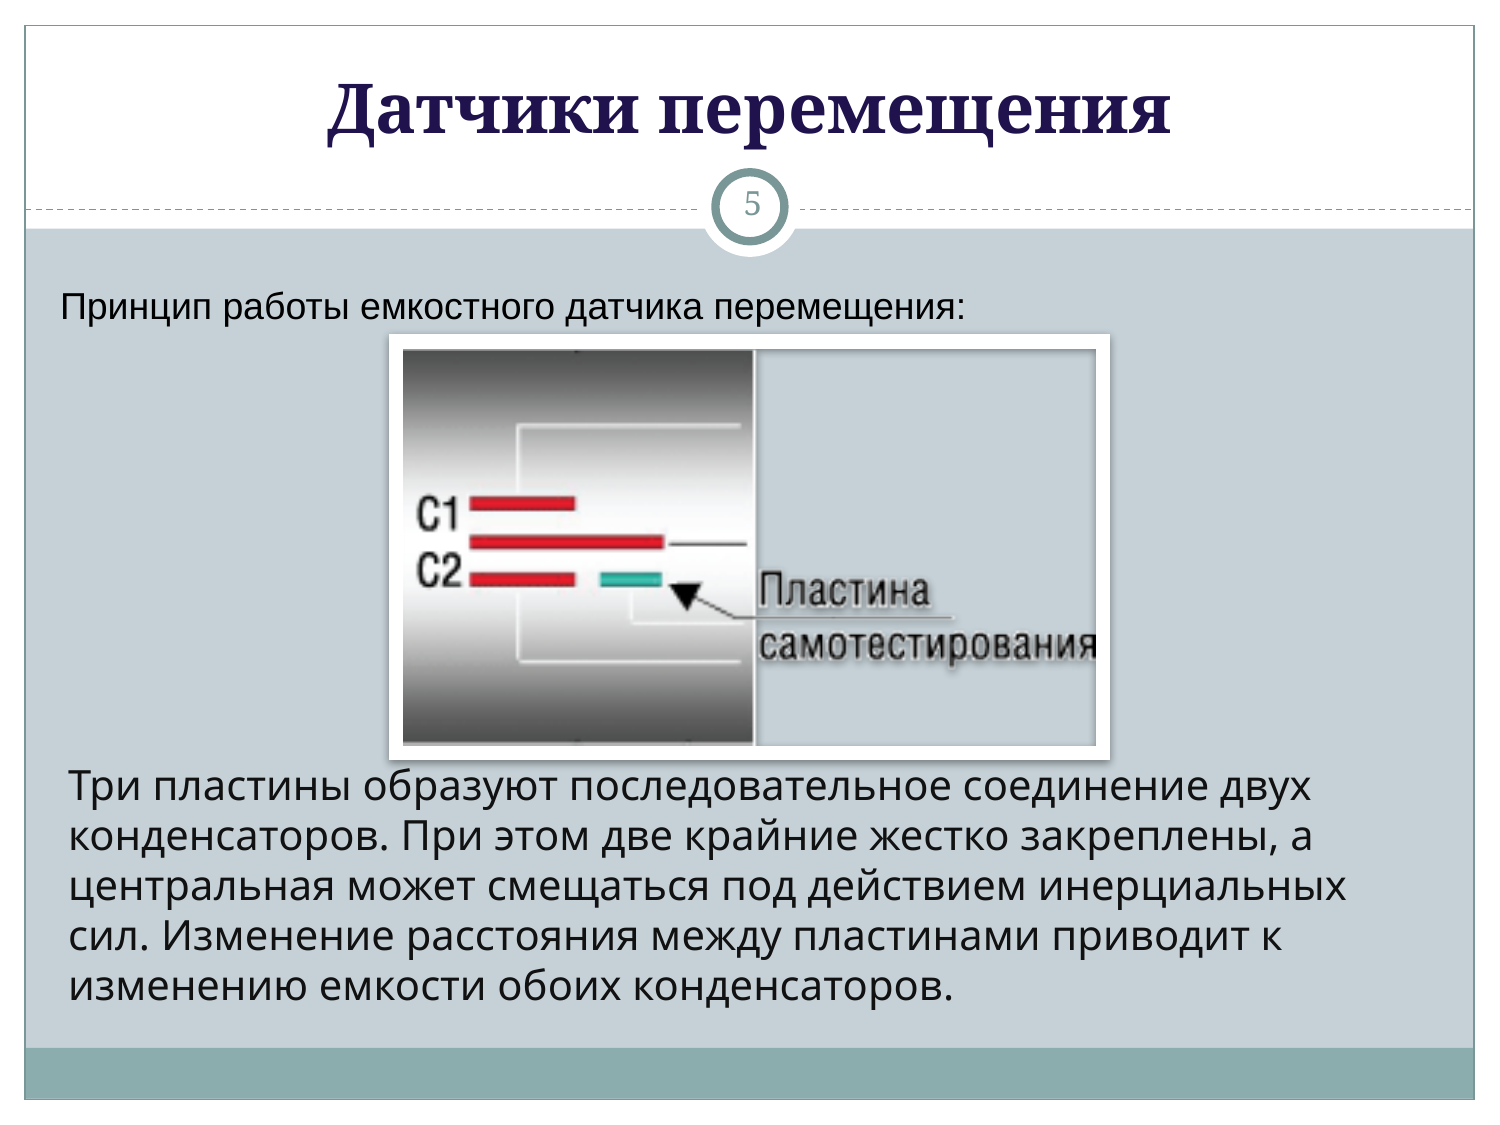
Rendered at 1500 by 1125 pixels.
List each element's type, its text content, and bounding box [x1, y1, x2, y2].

slide_number 5 [715, 168, 791, 241]
text_box Три пластины образуют последовательное соединение двух конденсаторов. При этом две крайние жестко закреплены, а центральная может смещаться под действием инерциальных сил. Изменение расстояния между пластинами приводит к изменению емкости обоих конденсаторов. [53, 751, 1453, 1017]
title Датчики перемещения [49, 37, 1450, 162]
list Принцип работы емкостного датчика перемещения: [0, 267, 1043, 343]
picture [402, 348, 1096, 747]
